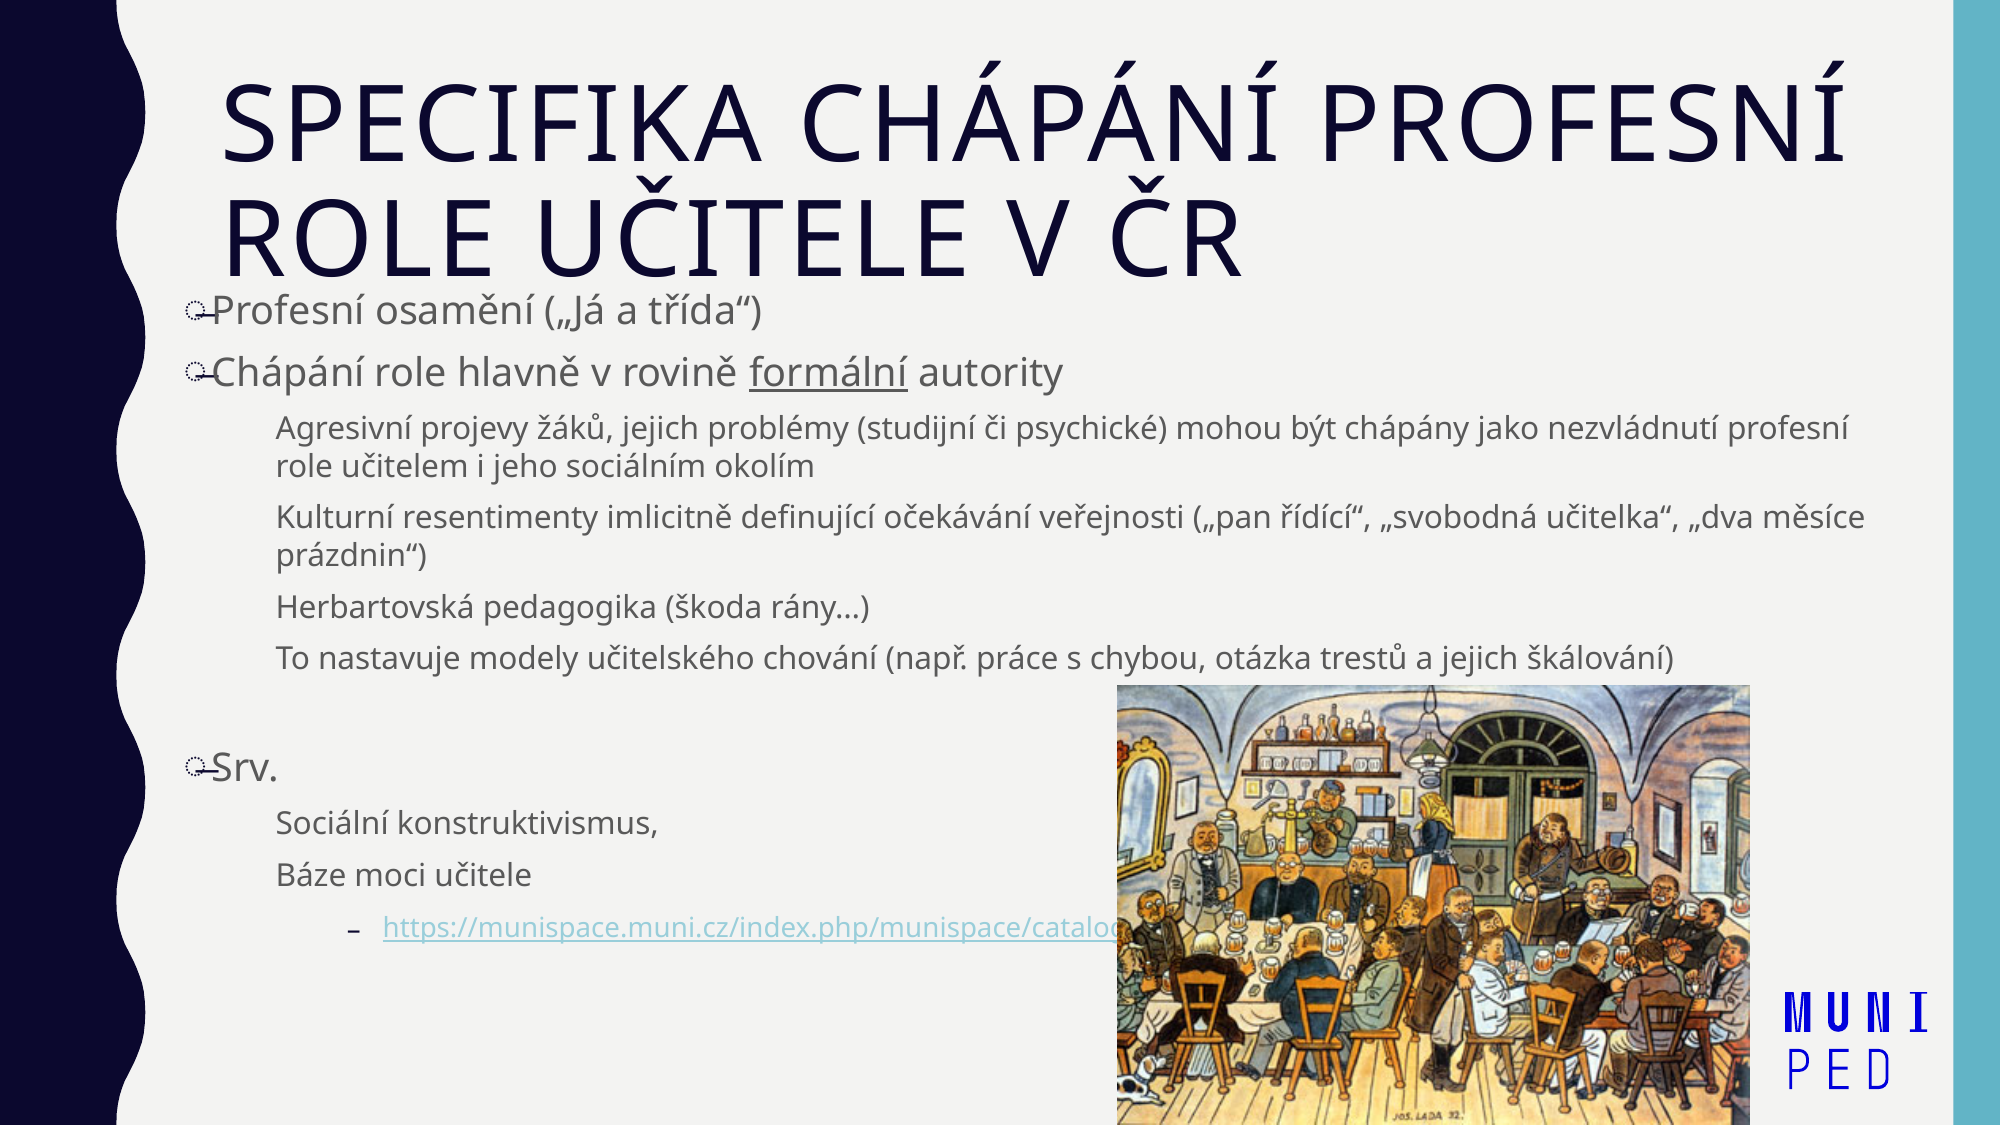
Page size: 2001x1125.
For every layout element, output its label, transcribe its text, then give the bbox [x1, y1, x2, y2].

title Specifika chápání profesní role učitele v ČR [205, 62, 1875, 277]
picture [1117, 685, 1750, 1125]
list Profesní osamění („Já a třída“) Chápání role hlavně v rovině formální autority Agresivní projevy žáků, jejich problémy (studijní či psychické) mohou být chápány jako nezvládnutí profesní role učitelem i jeho sociálním okolím Kulturní resentimenty imlicitně definující očekávání veřejnosti („pan řídící“, „svobodná učitelka“, „dva měsíce prázdnin“) Herbartovská pedagogika (škoda rány…) To nastavuje modely učitelského chování (např. práce s chybou, otázka trestů a jejich škálování) Srv. Sociální konstruktivismus, Báze moci učitele https://munispace.muni.cz/index.php/munispace/catalog/book/800 [118, 277, 1883, 957]
